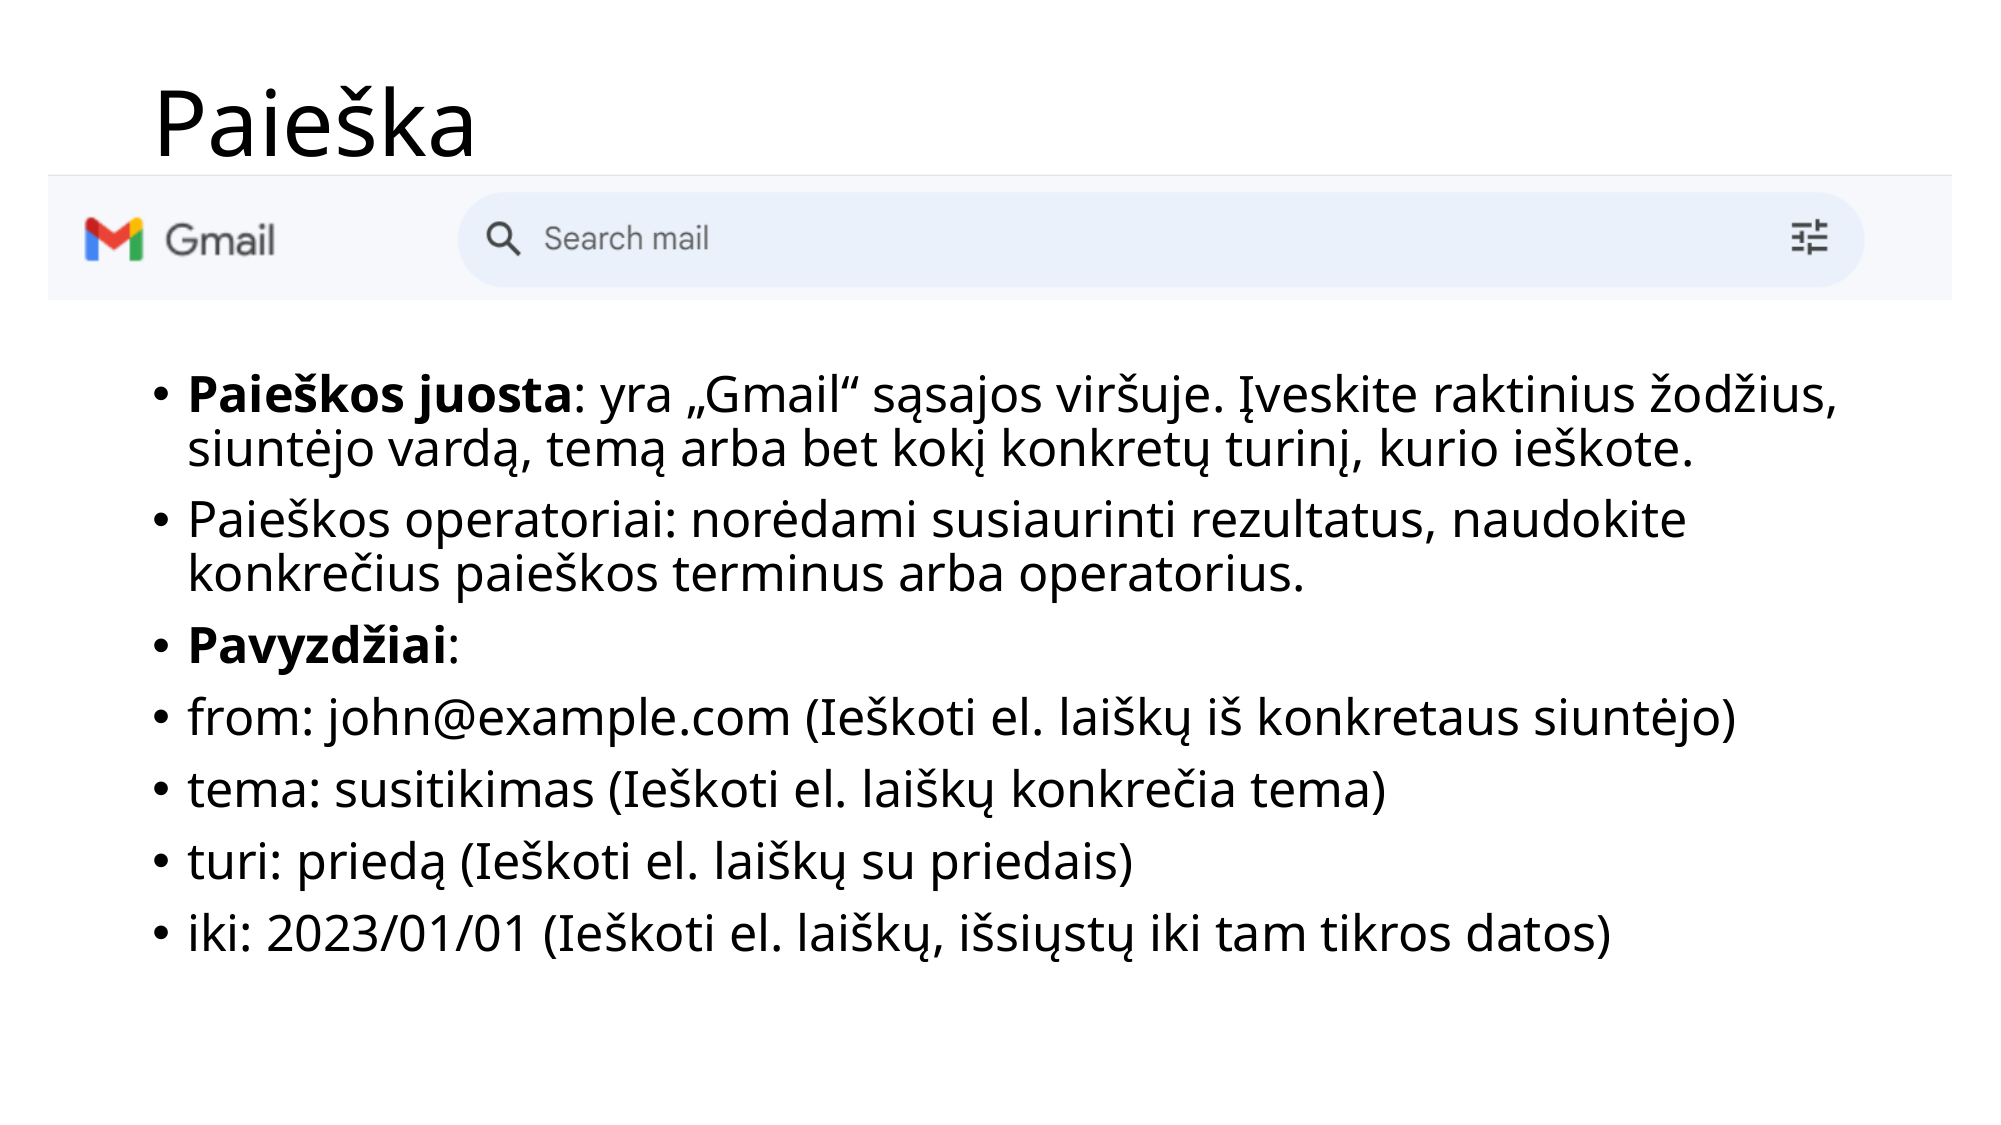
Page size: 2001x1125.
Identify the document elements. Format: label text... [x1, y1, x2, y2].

list Paieškos juosta: yra „Gmail“ sąsajos viršuje. Įveskite raktinius žodžius, siuntėjo vardą, temą arba bet kokį konkretų turinį, kurio ieškote. Paieškos operatoriai: norėdami susiaurinti rezultatus, naudokite konkrečius paieškos terminus arba operatorius. Pavyzdžiai: from: john@example.com (Ieškoti el. laiškų iš konkretaus siuntėjo) tema: susitikimas (Ieškoti el. laiškų konkrečia tema) turi: priedą (Ieškoti el. laiškų su priedais) iki: 2023/01/01 (Ieškoti el. laiškų, išsiųstų iki tam tikros datos) [137, 361, 1863, 1014]
title Paieška [137, 18, 1863, 171]
picture [47, 171, 1952, 300]
